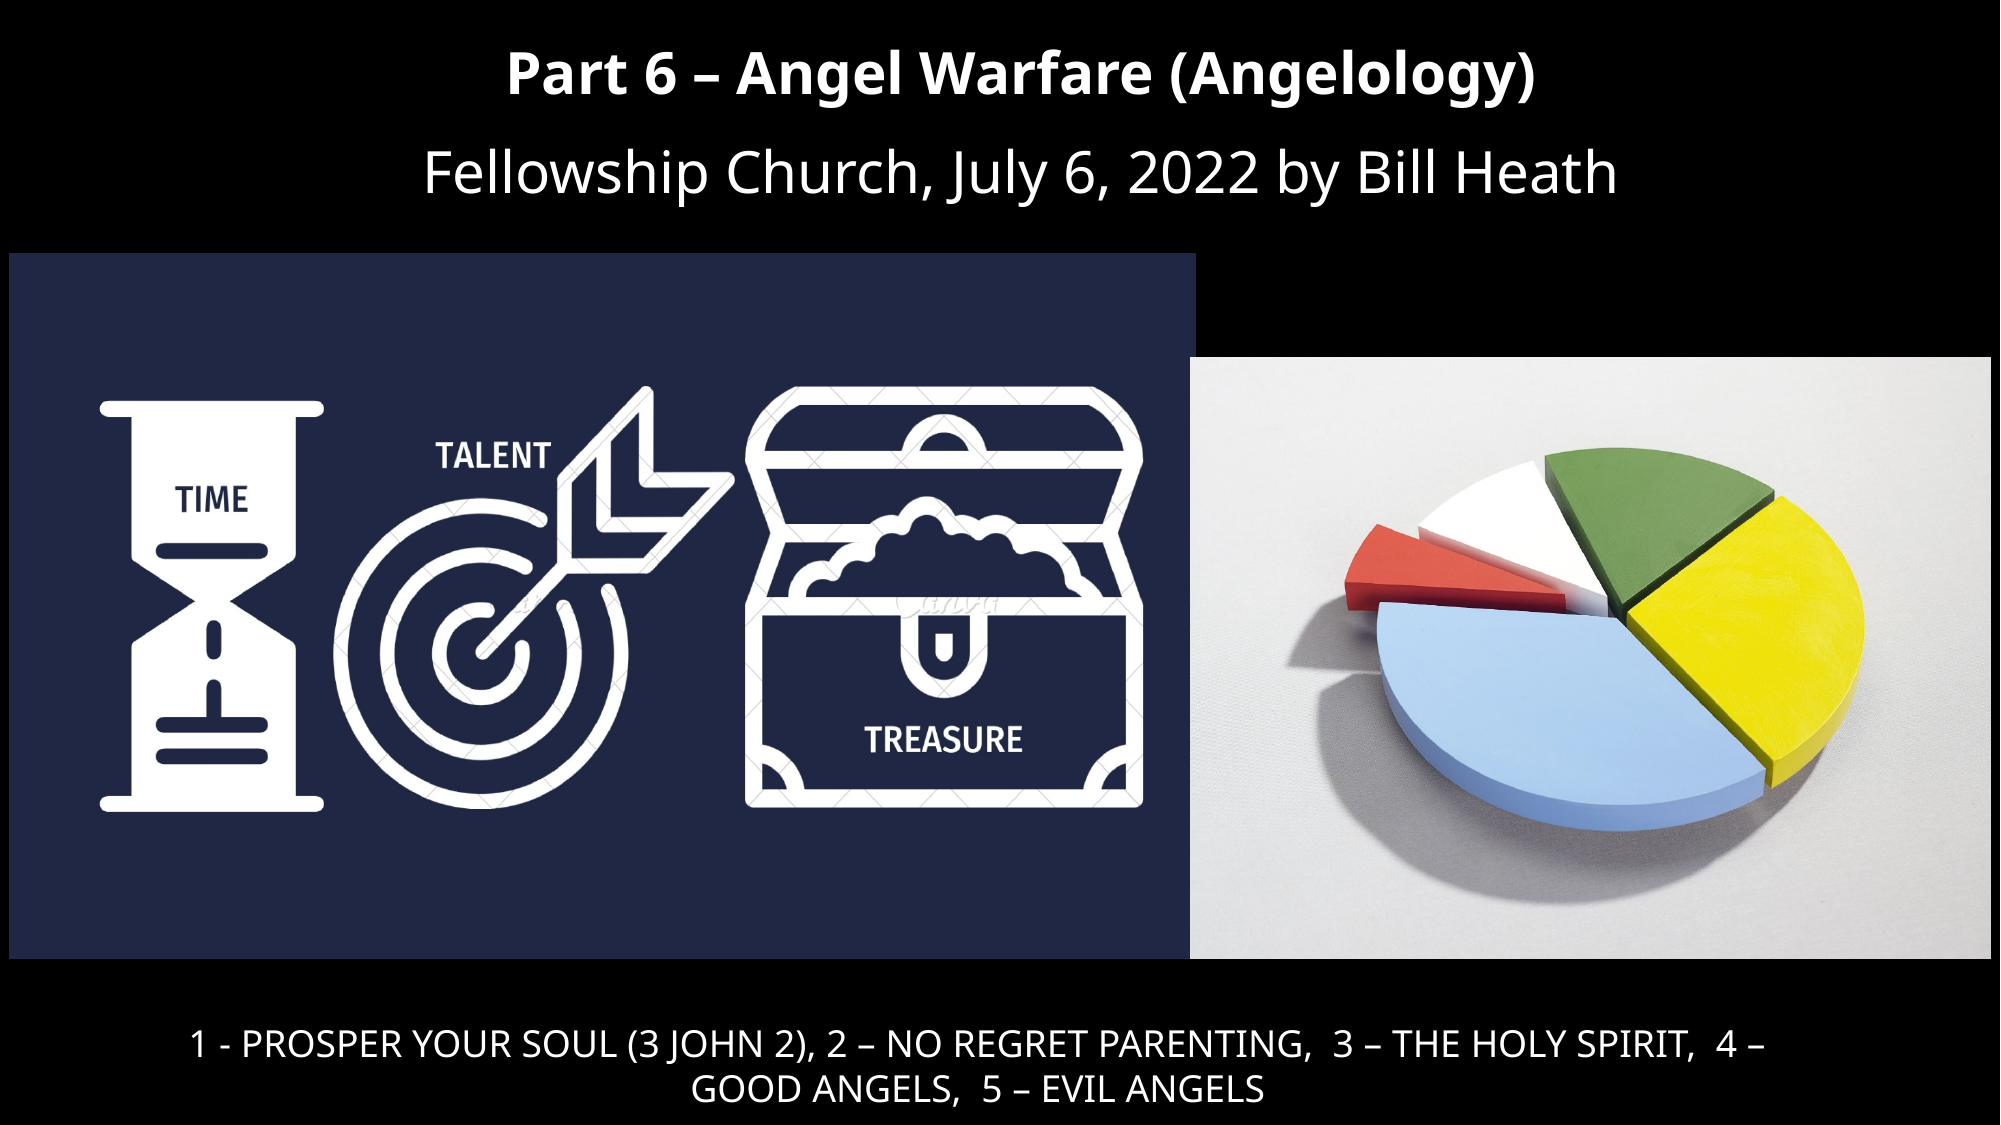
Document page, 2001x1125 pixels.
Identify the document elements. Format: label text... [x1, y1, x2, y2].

subtitle 1 - Prosper Your Soul (3 John 2), 2 – No Regret Parenting, 3 – The Holy Spirit, 4 – Good Angels, 5 – Evil Angels [131, 1013, 1825, 1120]
text_box Part 6 – Angel Warfare (Angelology) Fellowship Church, July 6, 2022 by Bill Heath [407, 28, 1635, 214]
picture [8, 252, 1991, 959]
